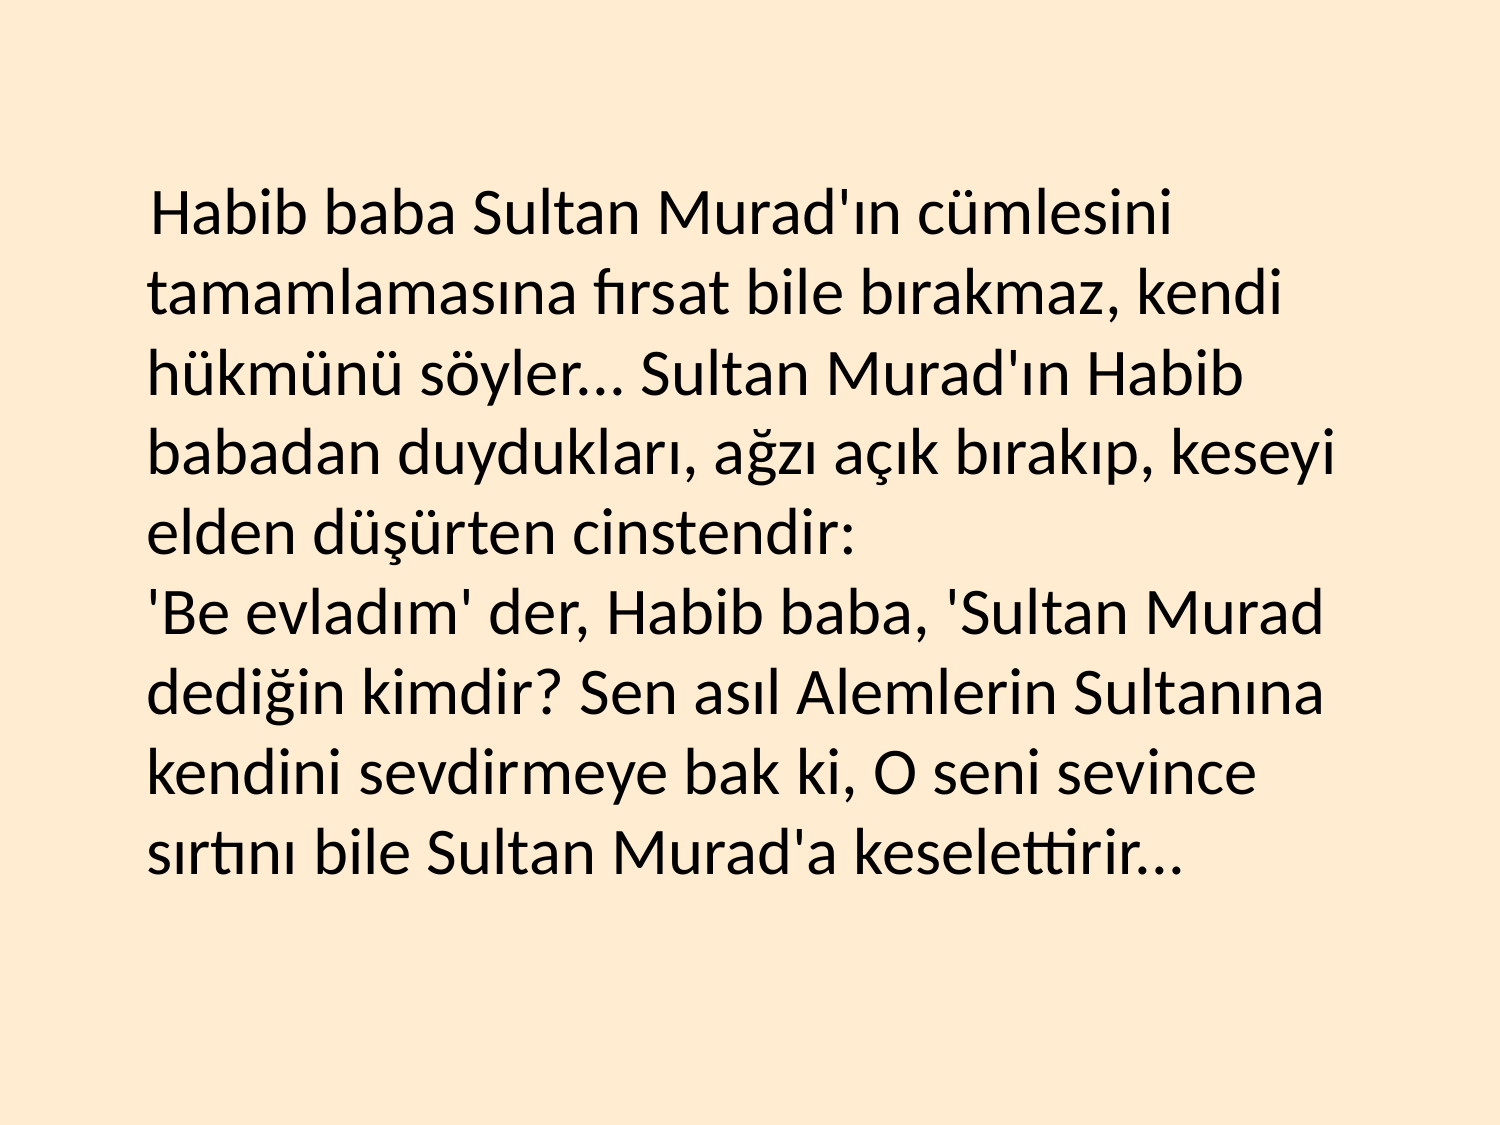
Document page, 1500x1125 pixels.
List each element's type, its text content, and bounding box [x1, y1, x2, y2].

list Habib baba Sultan Murad'ın cümlesini tamamlamasına fırsat bile bırakmaz, kendi hükmünü söyler... Sultan Murad'ın Habib babadan duydukları, ağzı açık bırakıp, keseyi elden düşürten cinstendir: 'Be evladım' der, Habib baba, 'Sultan Murad dediğin kimdir? Sen asıl Alemlerin Sultanına kendini sevdirmeye bak ki, O seni sevince sırtını bile Sultan Murad'a keselettirir... [75, 160, 1425, 1005]
